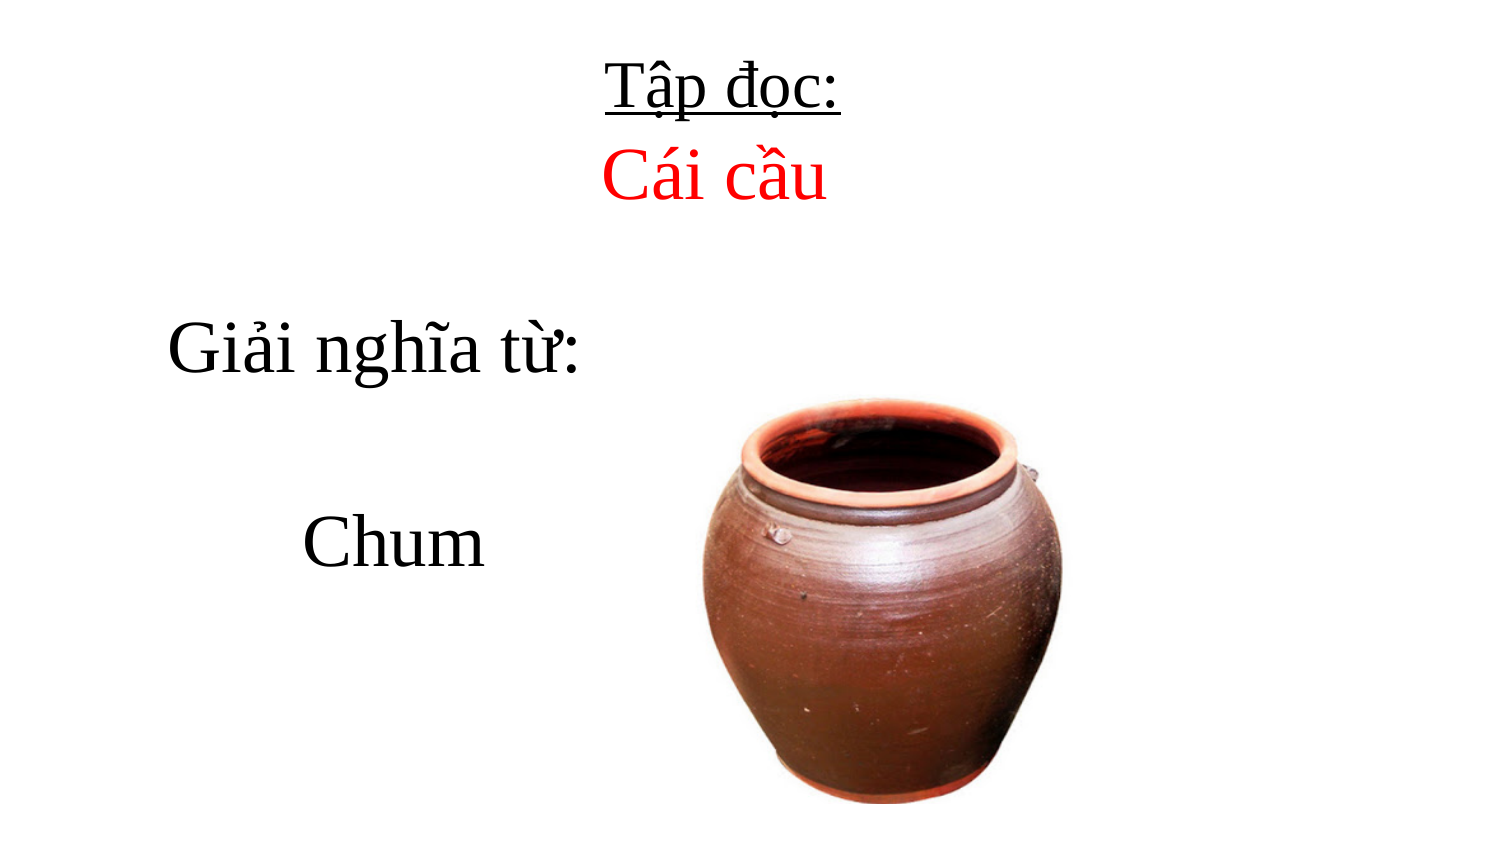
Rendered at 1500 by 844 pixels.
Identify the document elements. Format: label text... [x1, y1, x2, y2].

text_box Chum [287, 483, 528, 589]
text_box Giải nghĩa từ: [152, 290, 723, 395]
text_box Cái cầu [586, 117, 992, 312]
text_box Tập đọc: [589, 0, 856, 129]
picture [533, 385, 1185, 805]
